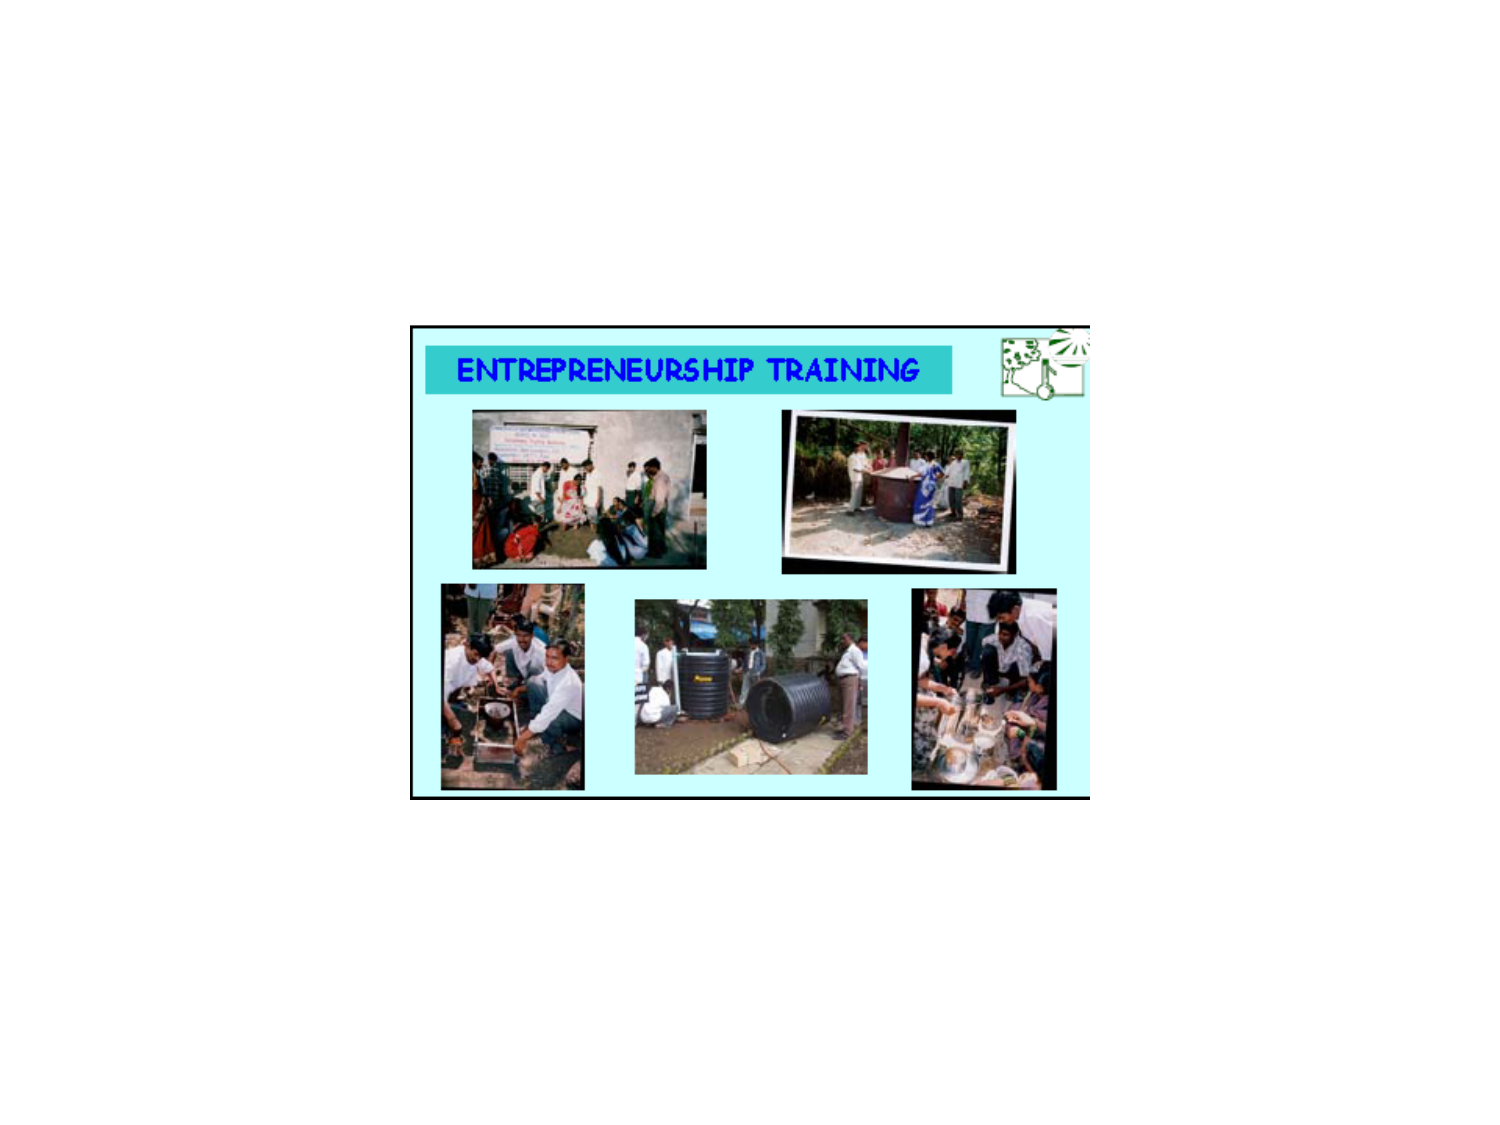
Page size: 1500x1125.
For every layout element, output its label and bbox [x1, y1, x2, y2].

picture [409, 324, 1091, 801]
